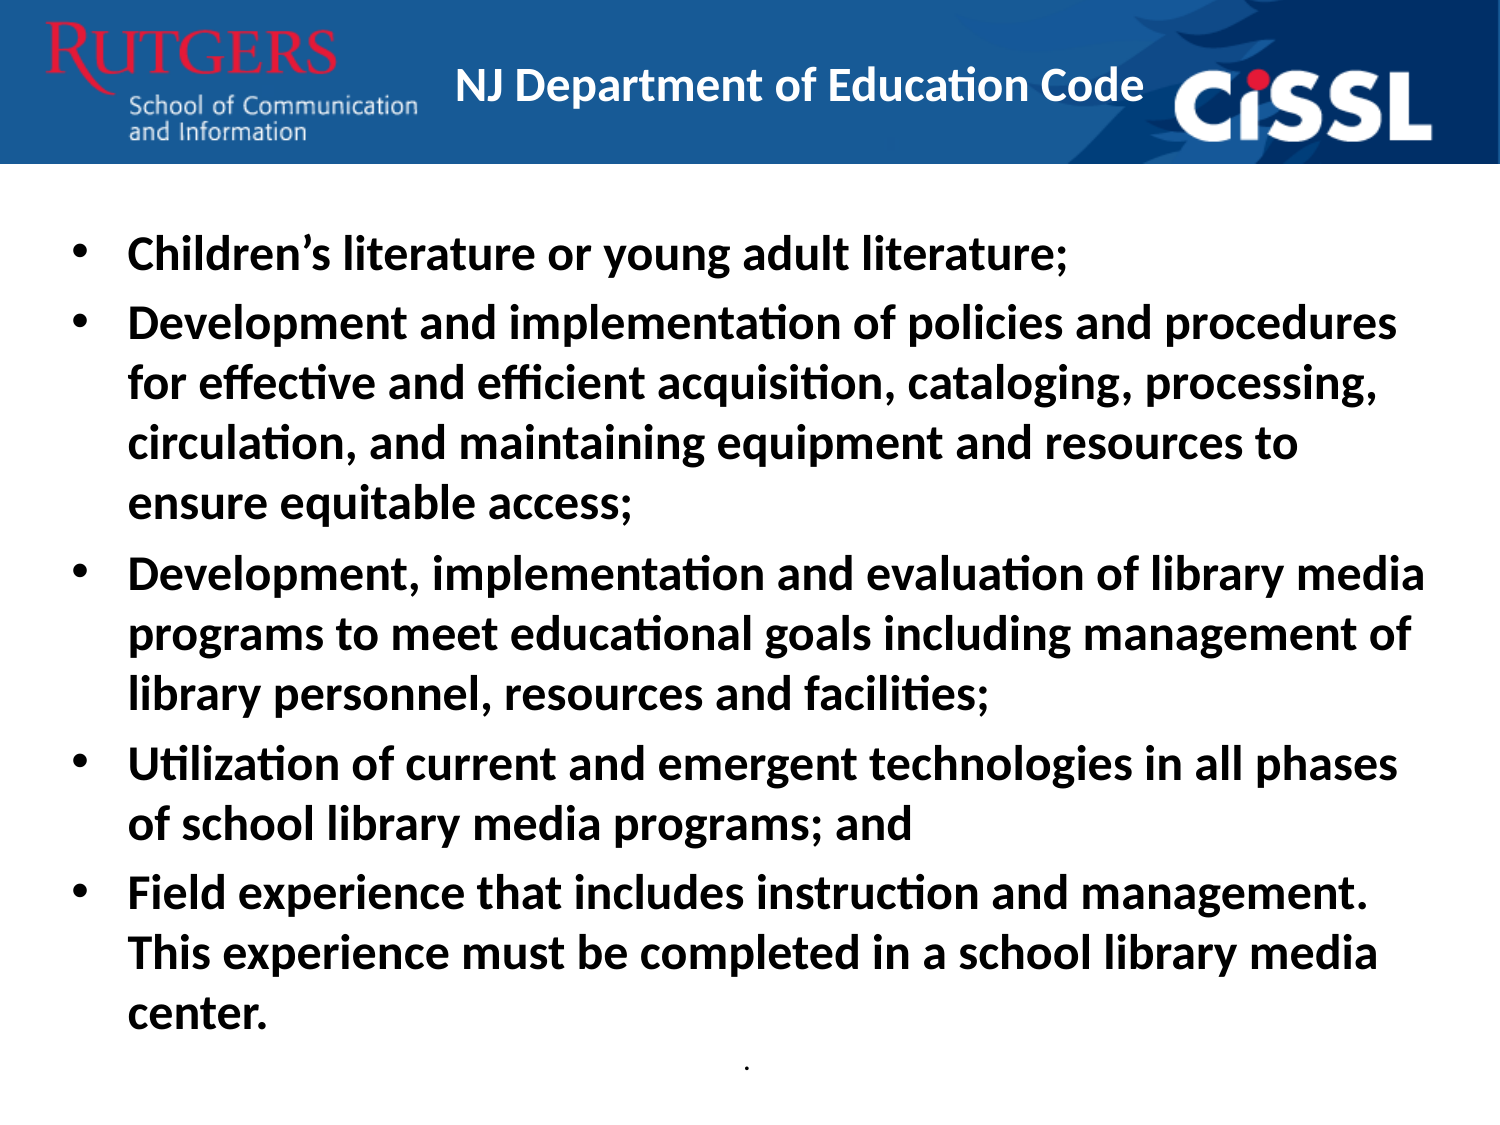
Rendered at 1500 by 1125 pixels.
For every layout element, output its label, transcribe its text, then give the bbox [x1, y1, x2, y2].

picture [0, 0, 1500, 165]
list Children’s literature or young adult literature; Development and implementation of policies and procedures for effective and efficient acquisition, cataloging, processing, circulation, and maintaining equipment and resources to ensure equitable access; Development, implementation and evaluation of library media programs to meet educational goals including management of library personnel, resources and facilities; Utilization of current and emergent technologies in all phases of school library media programs; and Field experience that includes instruction and management. This experience must be completed in a school library media center. . [56, 212, 1444, 1075]
